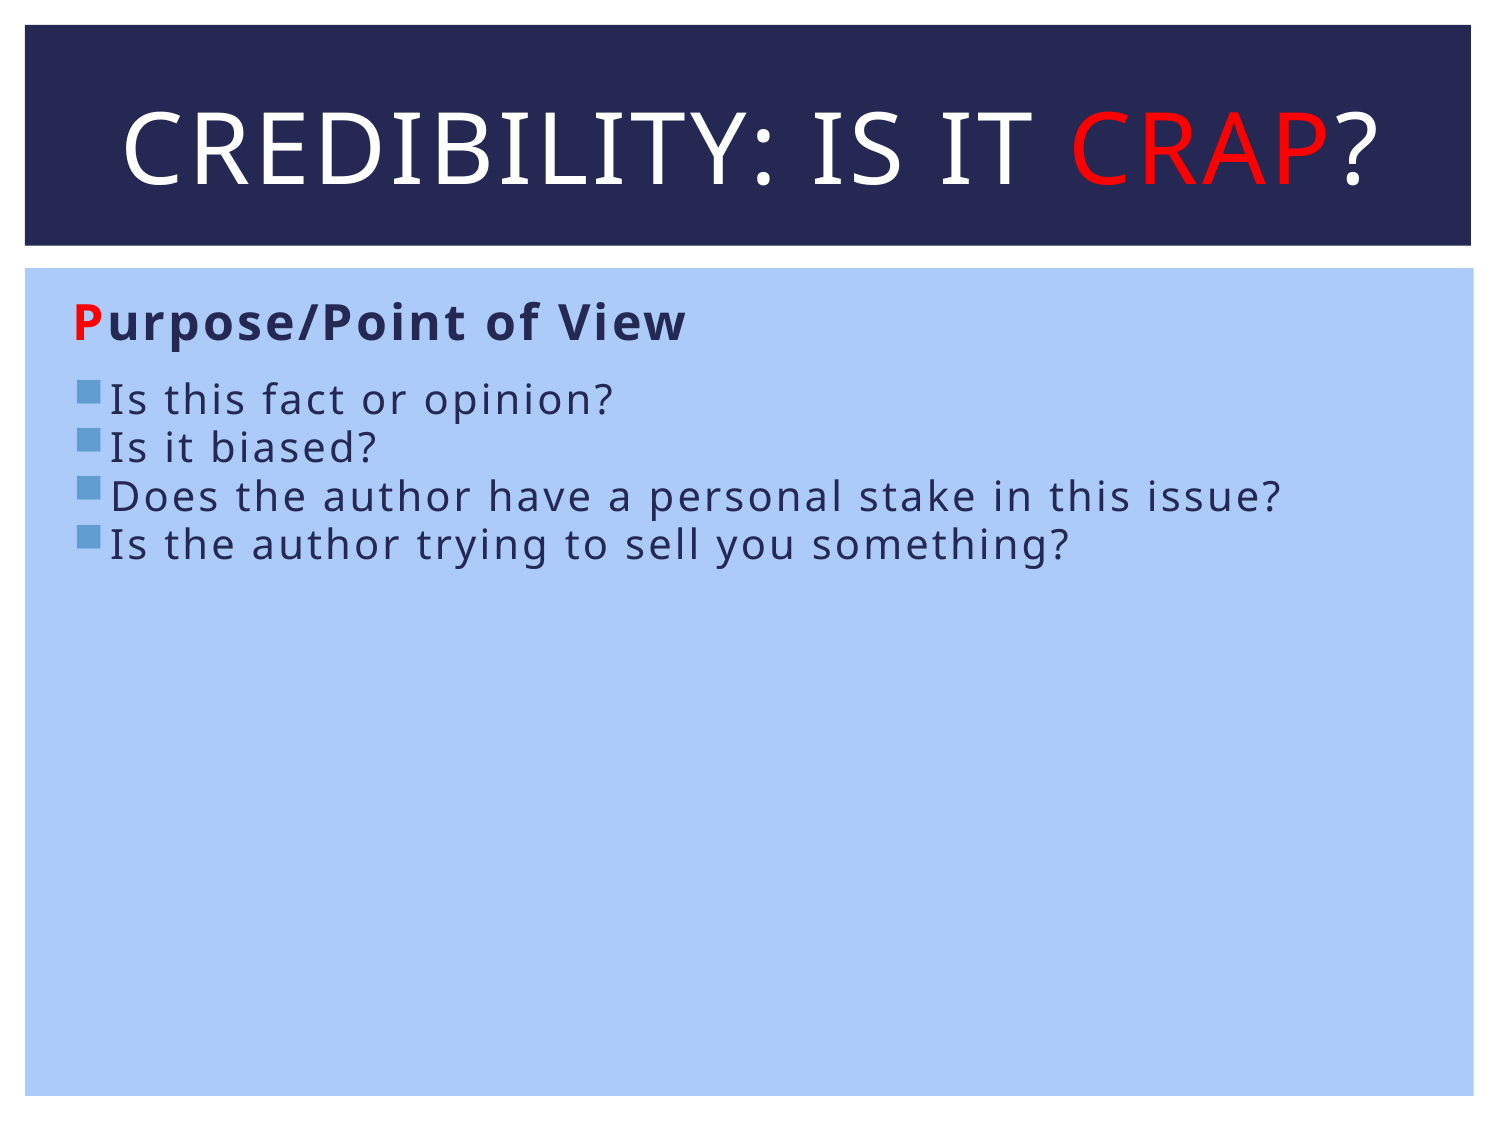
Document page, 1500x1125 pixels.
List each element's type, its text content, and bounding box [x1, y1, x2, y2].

list Purpose/Point of View Is this fact or opinion? Is it biased? Does the author have a personal stake in this issue? Is the author trying to sell you something? [50, 294, 1395, 1088]
title Credibility: Is It CRAP? [62, 58, 1438, 232]
